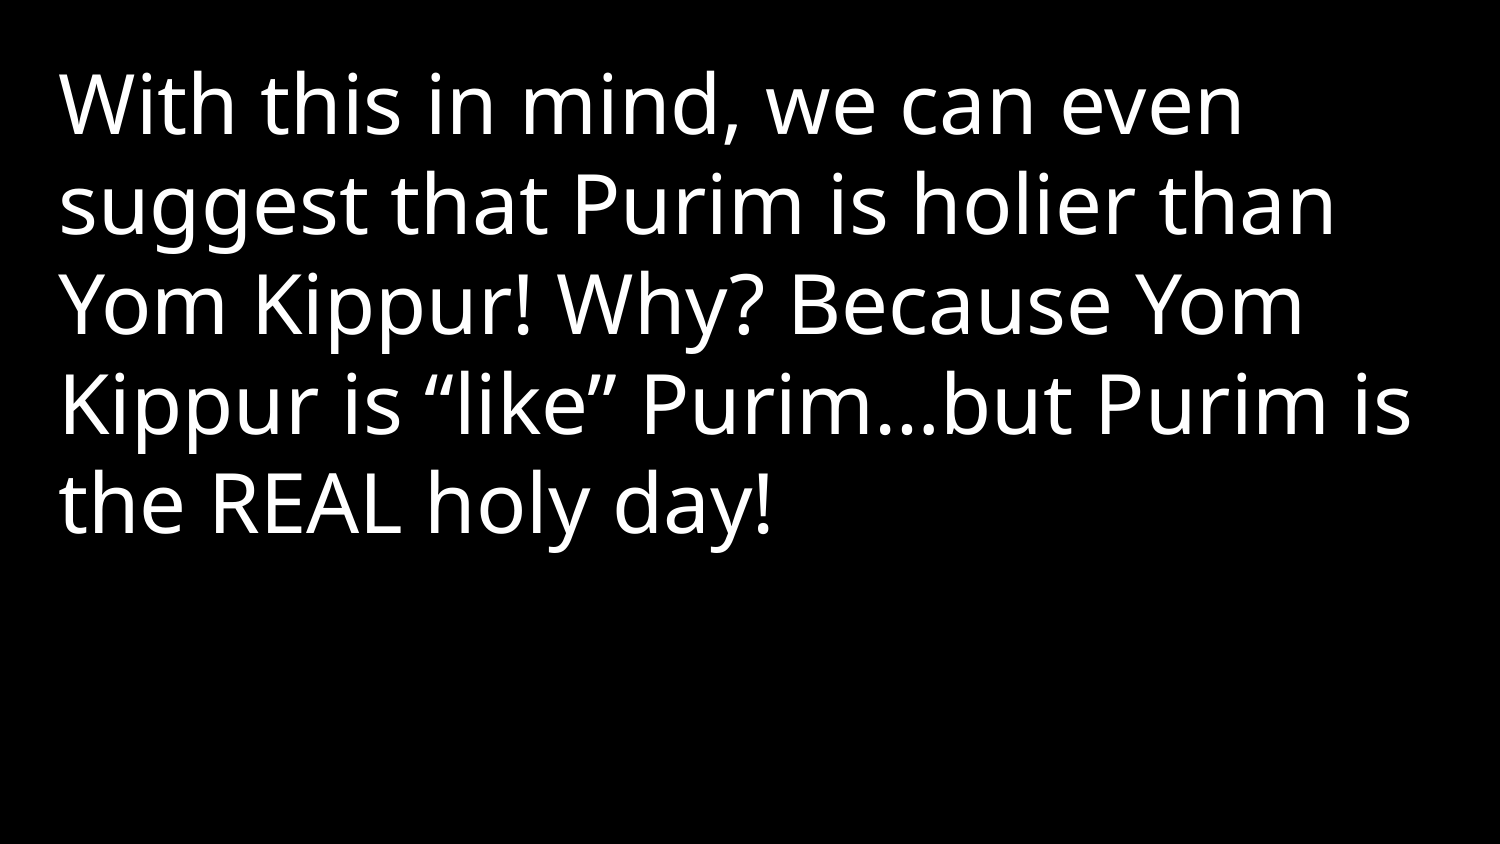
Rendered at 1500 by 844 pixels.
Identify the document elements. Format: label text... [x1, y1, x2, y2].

list With this in mind, we can even suggest that Purim is holier than Yom Kippur! Why? Because Yom Kippur is “like” Purim…but Purim is the REAL holy day! [50, 46, 1425, 810]
